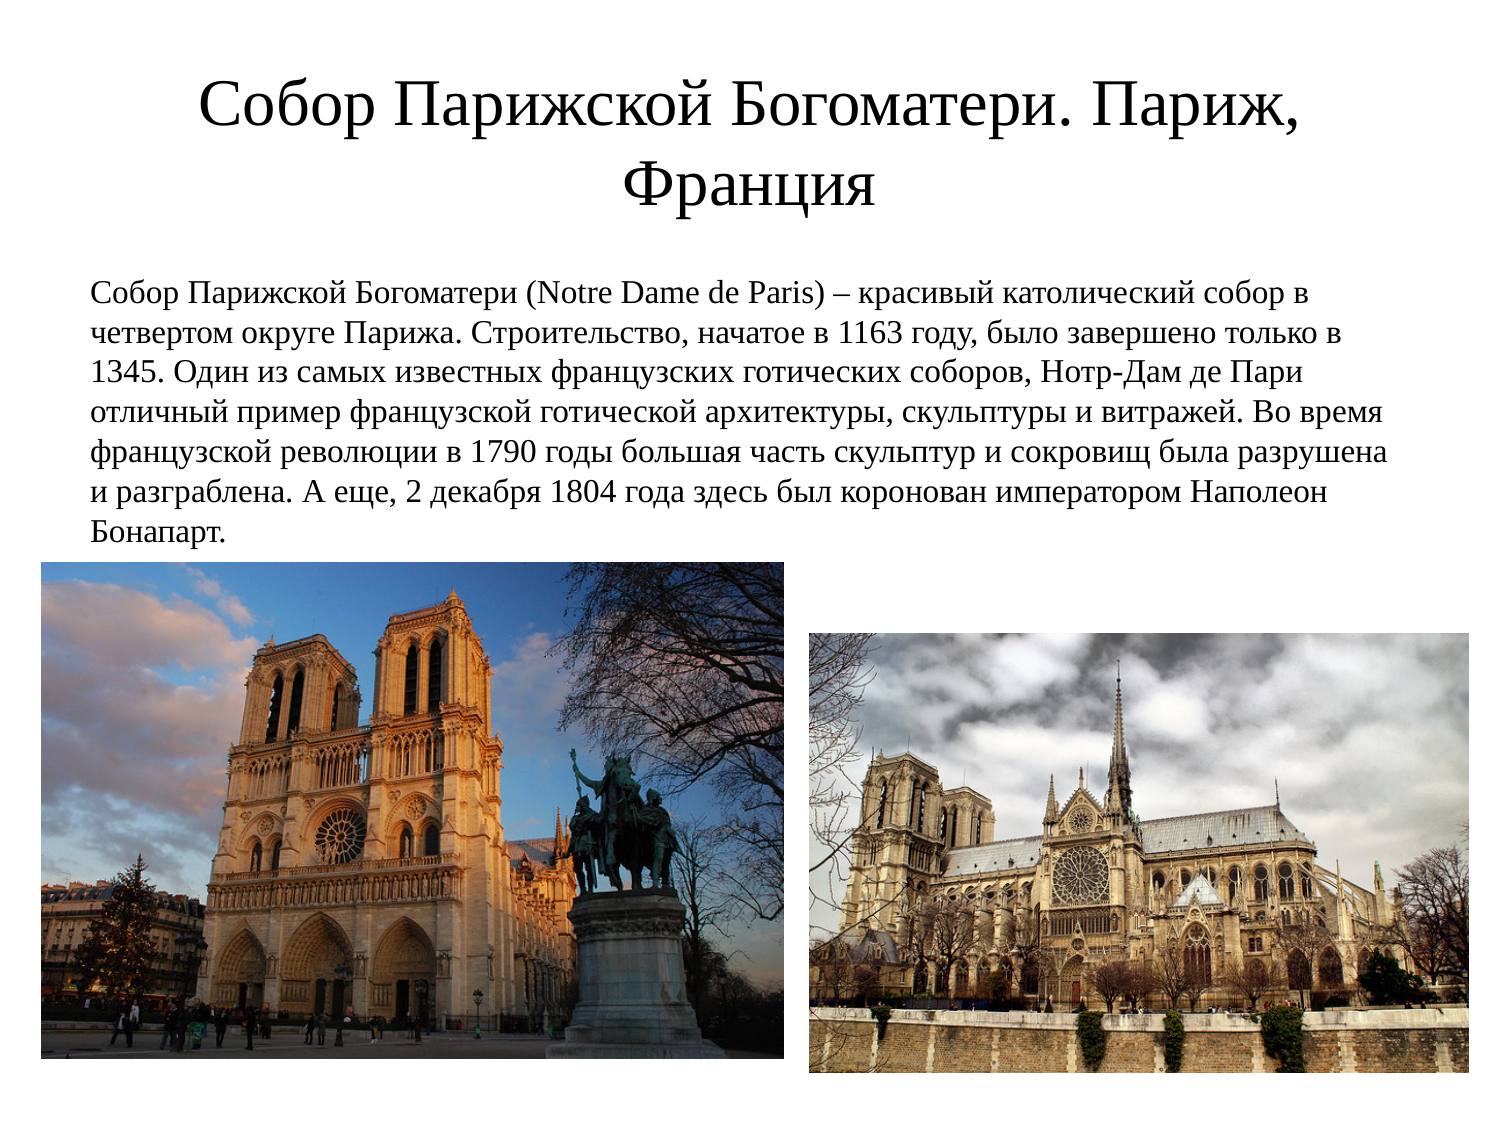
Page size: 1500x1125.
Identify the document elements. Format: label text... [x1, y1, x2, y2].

list Собор Парижской Богоматери (Notre Dame de Paris) – красивый католический собор в четвертом округе Парижа. Строительство, начатое в 1163 году, было завершено только в 1345. Один из самых известных французских готических соборов, Нотр-Дам де Пари отличный пример французской готической архитектуры, скульптуры и витражей. Во время французской революции в 1790 годы большая часть скульптур и сокровищ была разрушена и разграблена. А еще, 2 декабря 1804 года здесь был коронован императором Наполеон Бонапарт. [75, 262, 1425, 587]
picture [808, 633, 1469, 1073]
picture [40, 562, 784, 1059]
title Собор Парижской Богоматери. Париж, Франция [75, 45, 1425, 233]
